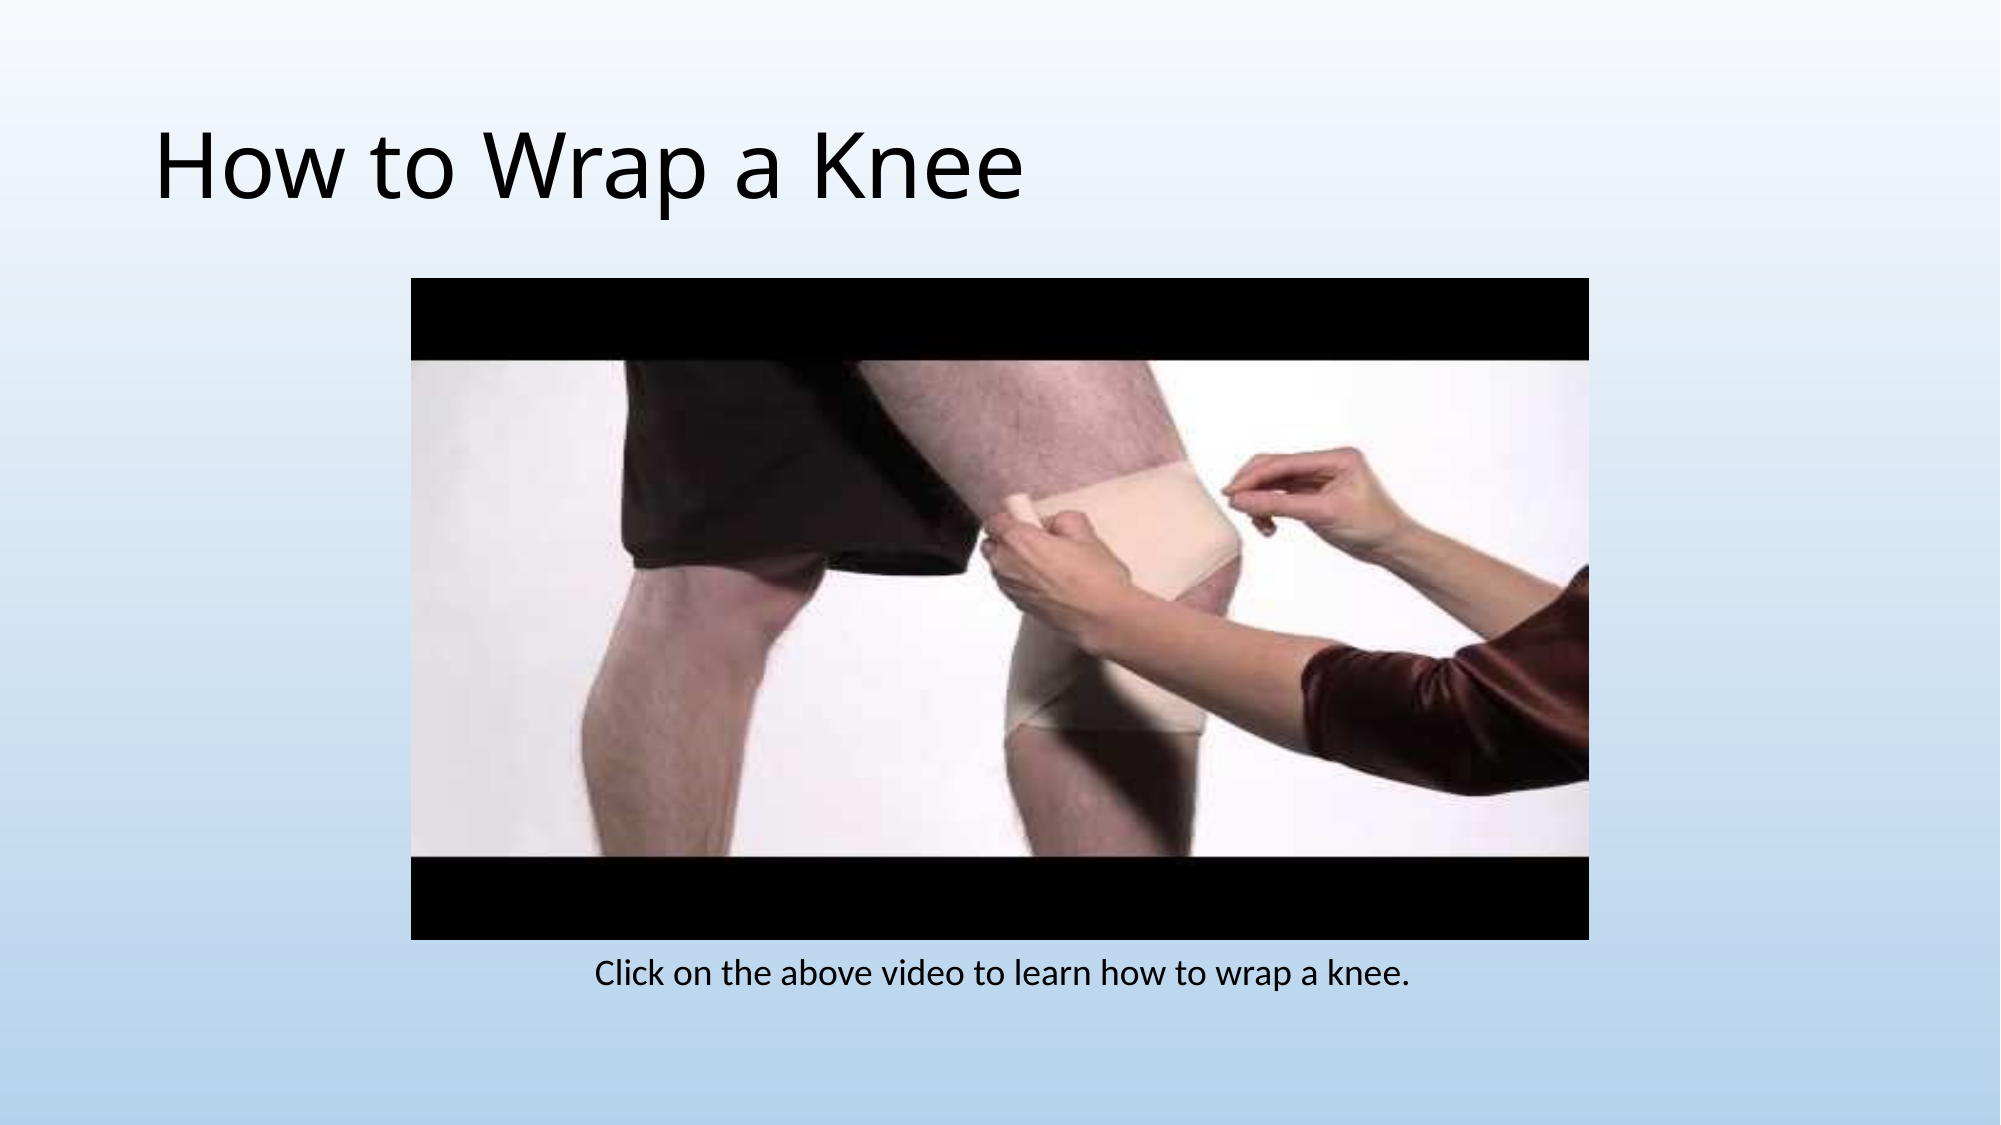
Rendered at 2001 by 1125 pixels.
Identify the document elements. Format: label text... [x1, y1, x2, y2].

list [410, 277, 1590, 941]
title How to Wrap a Knee [137, 59, 1863, 278]
text_box Click on the above video to learn how to wrap a knee. [413, 940, 1594, 1001]
